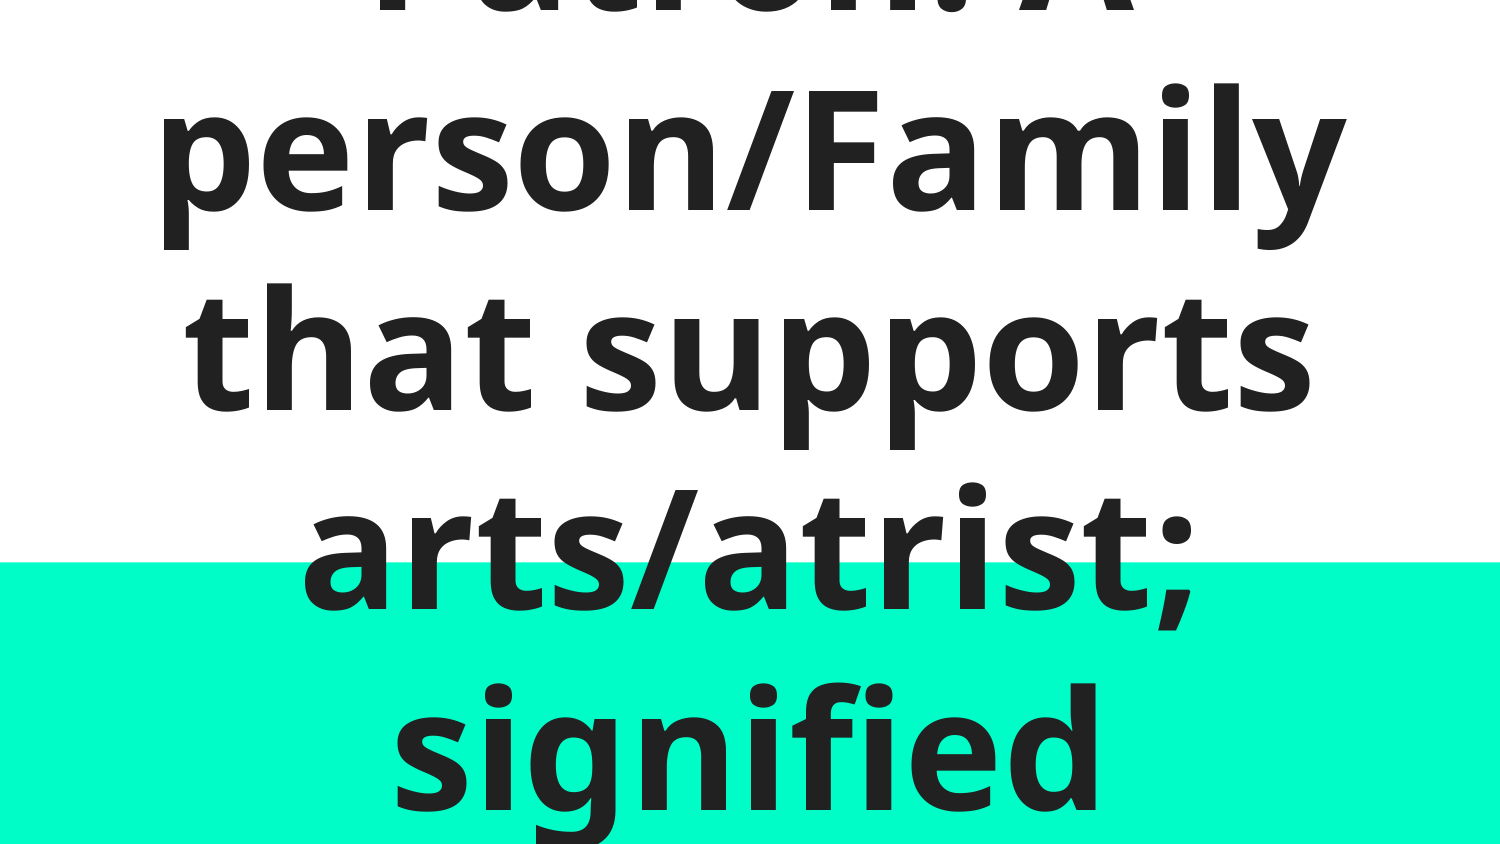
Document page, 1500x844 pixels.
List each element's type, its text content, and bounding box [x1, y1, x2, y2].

title Patron: A person/Family that supports arts/atrist; signified prestige [51, 64, 1449, 823]
